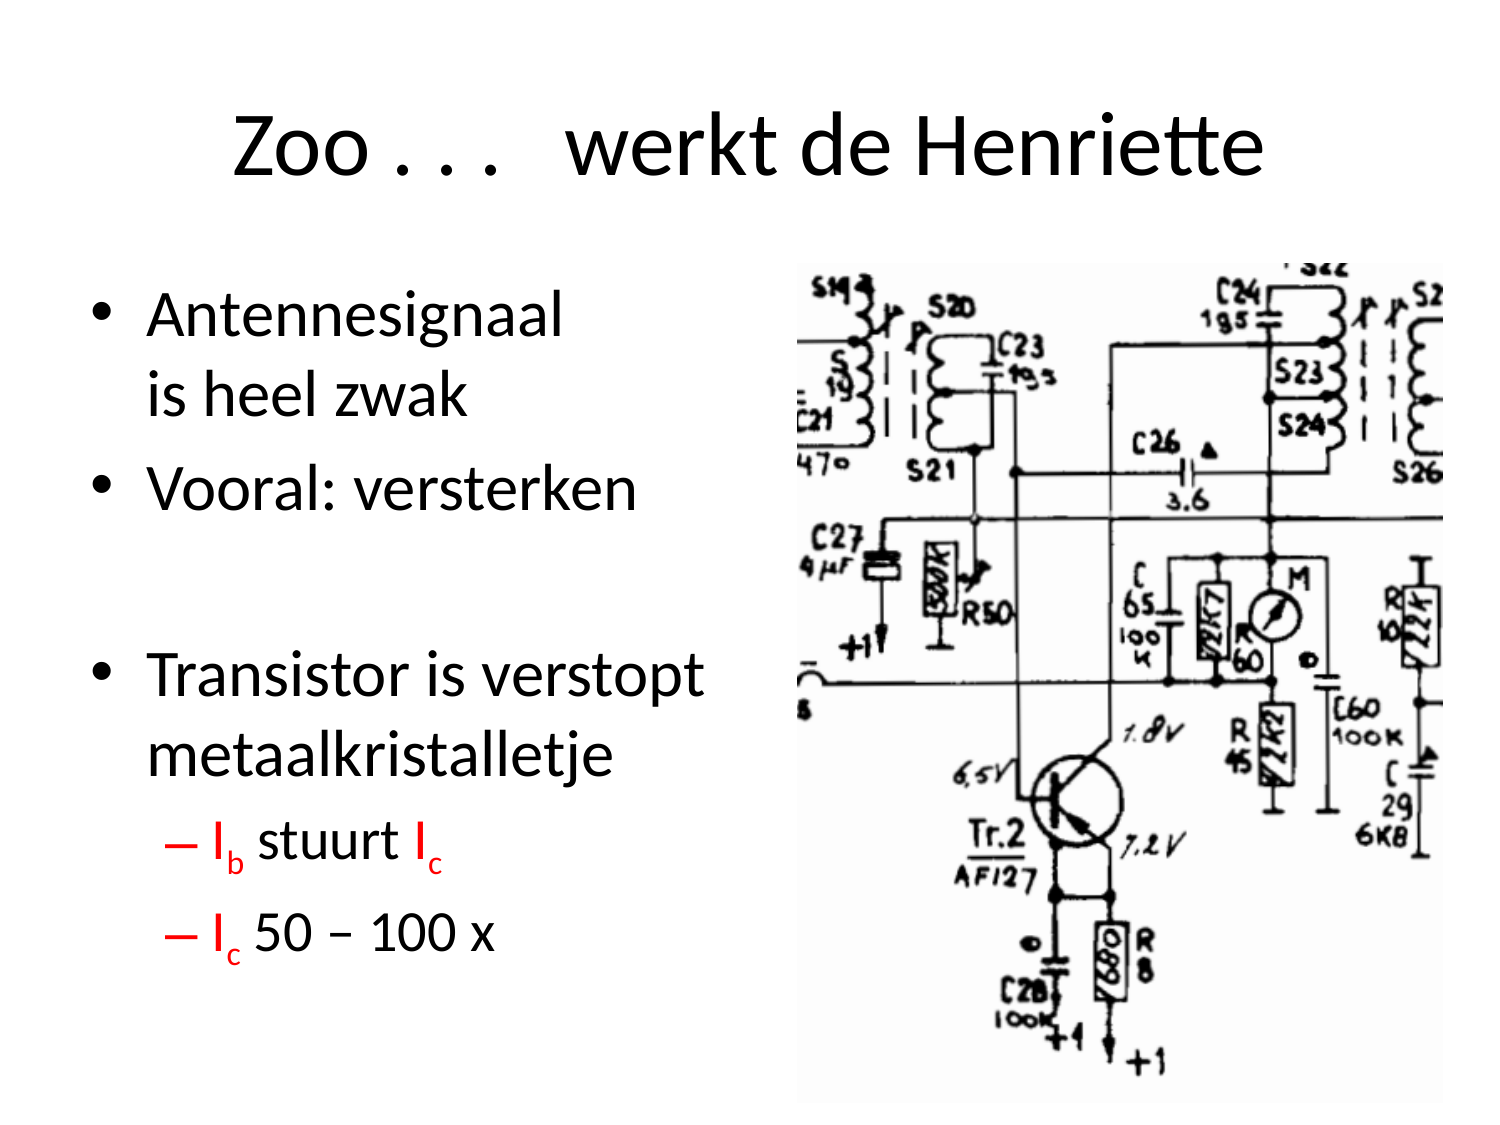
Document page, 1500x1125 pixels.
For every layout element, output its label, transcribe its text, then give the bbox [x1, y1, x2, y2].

list Antennesignaal is heel zwak Vooral: versterken Transistor is verstopt metaalkristalletje Ib stuurt Ic Ic 50 – 100 x [75, 262, 795, 1080]
picture [796, 263, 1443, 1103]
title Zoo . . . werkt de Henriette [75, 45, 1425, 233]
